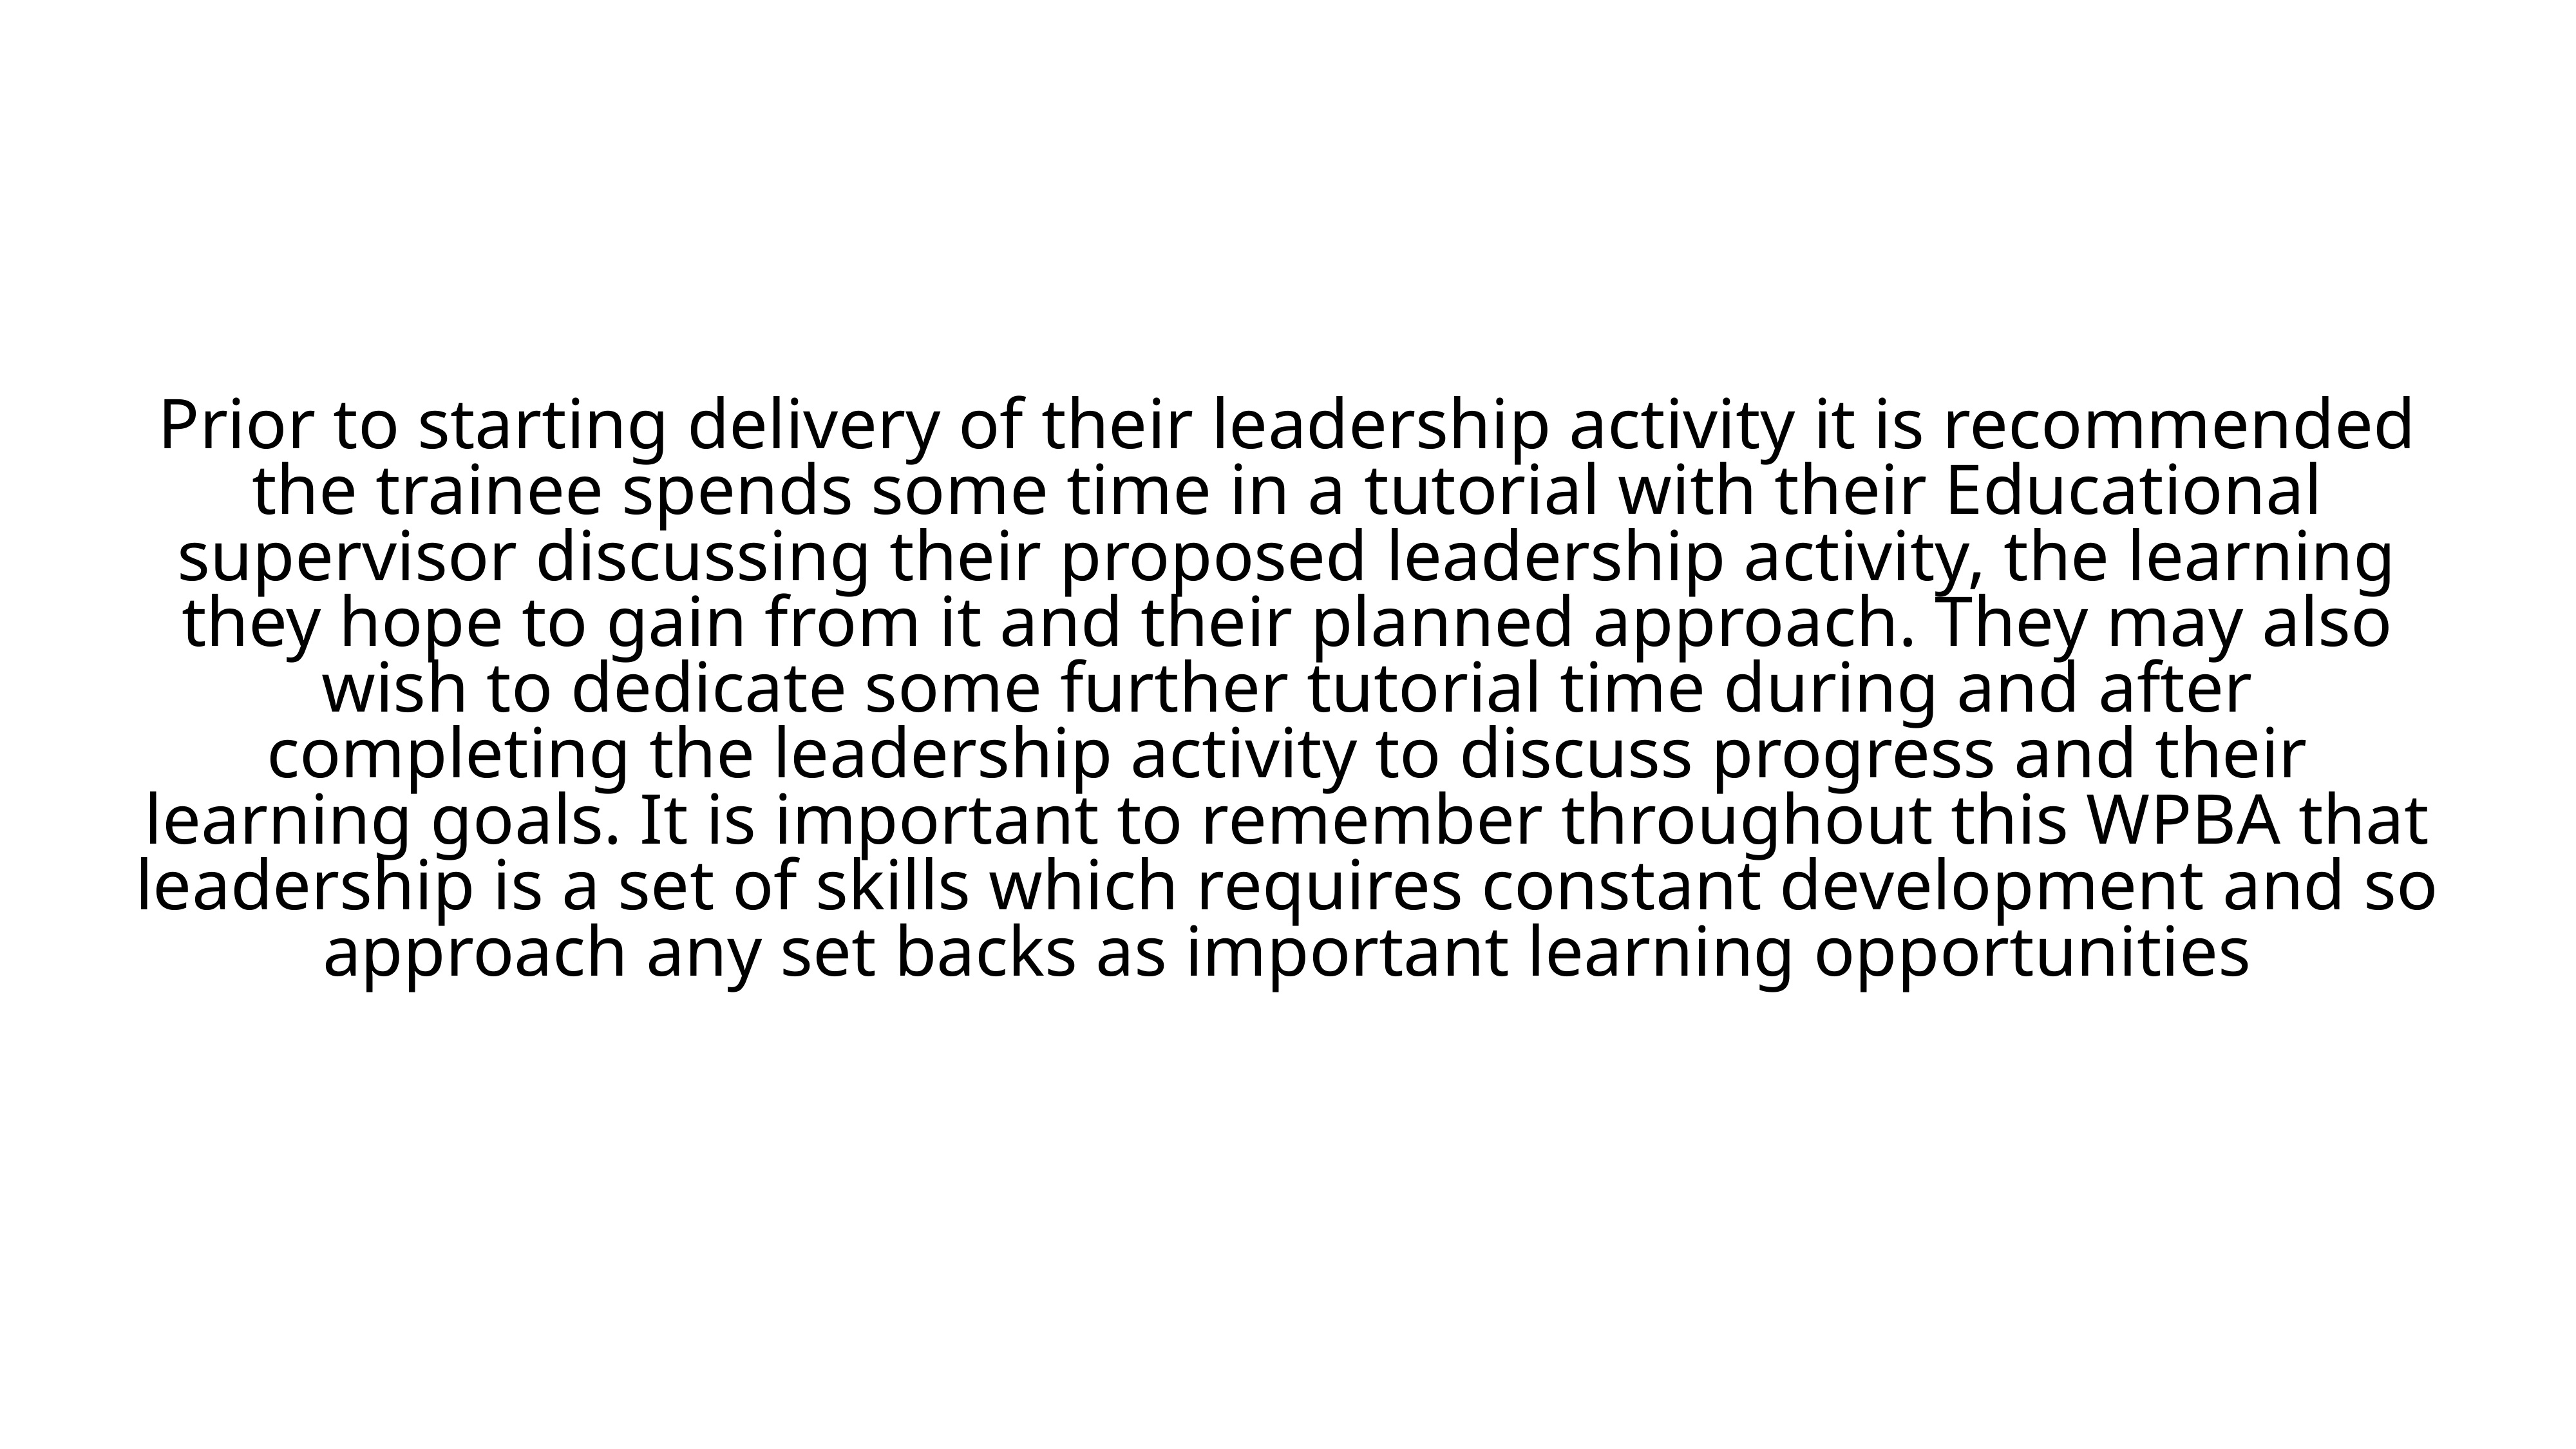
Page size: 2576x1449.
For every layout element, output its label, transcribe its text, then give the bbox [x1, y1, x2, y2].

list Prior to starting delivery of their leadership activity it is recommended the trainee spends some time in a tutorial with their Educational supervisor discussing their proposed leadership activity, the learning they hope to gain from it and their planned approach. They may also wish to dedicate some further tutorial time during and after completing the leadership activity to discuss progress and their learning goals. It is important to remember throughout this WPBA that leadership is a set of skills which requires constant development and so approach any set backs as important learning opportunities [128, 343, 2448, 1042]
